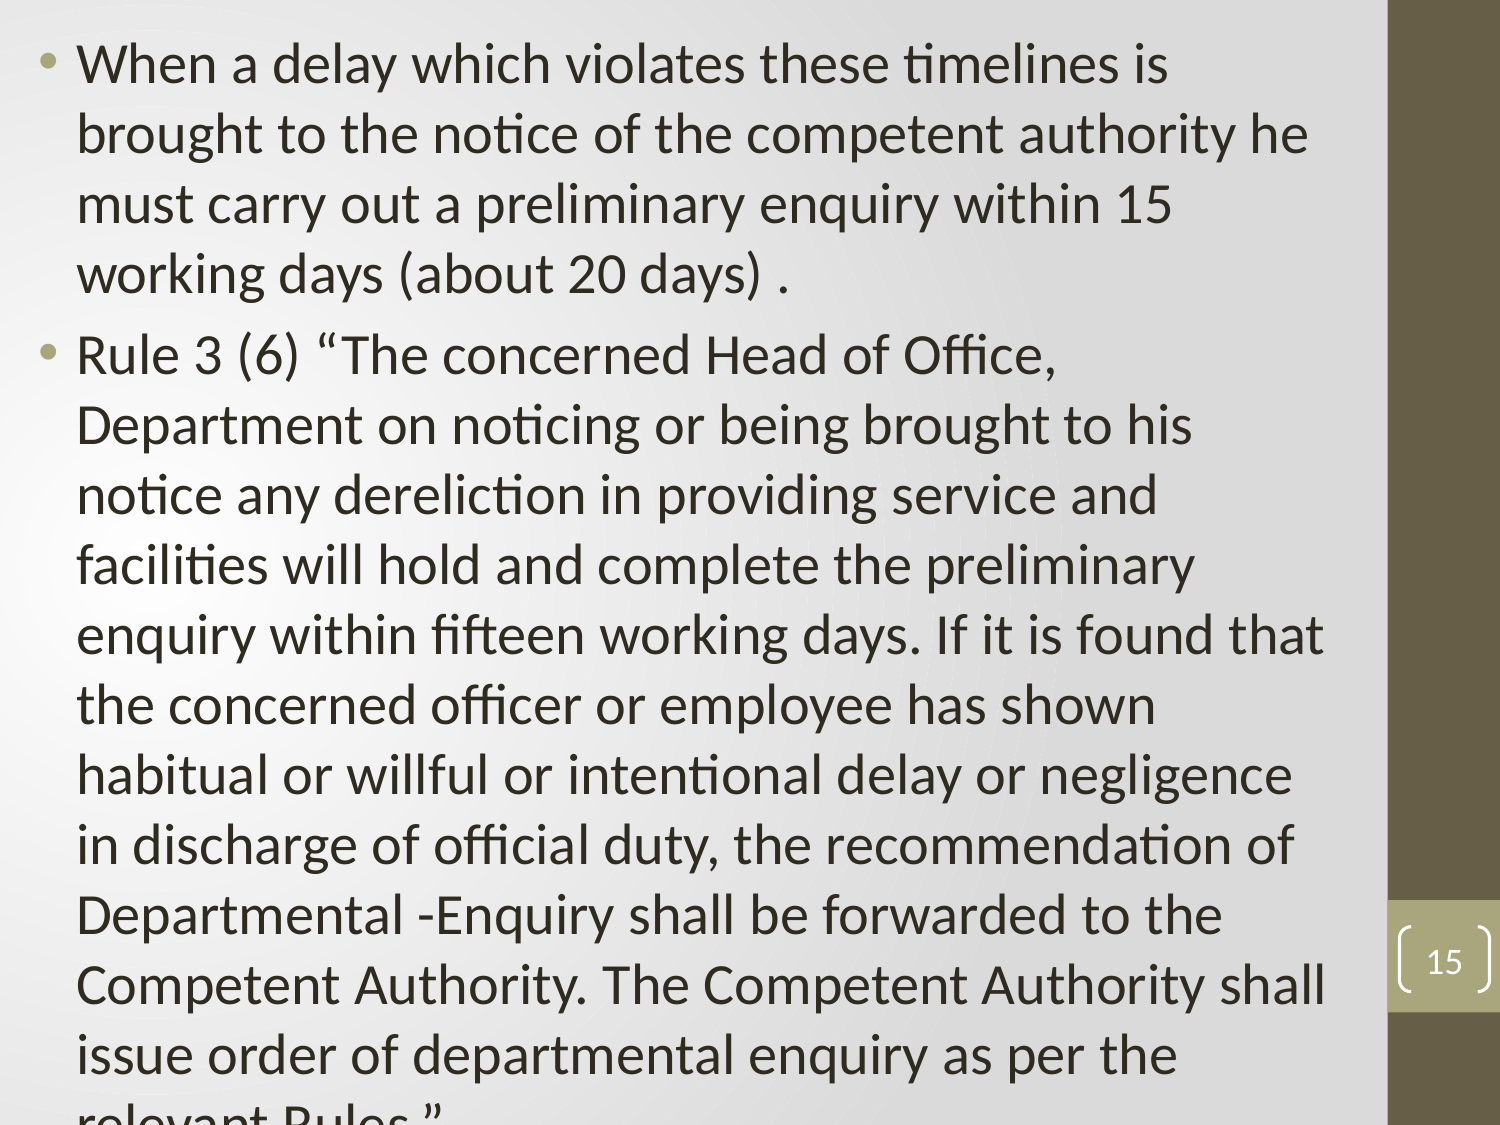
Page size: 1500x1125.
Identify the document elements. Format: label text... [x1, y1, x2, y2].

slide_number 15 [1397, 925, 1492, 994]
list When a delay which violates these timelines is brought to the notice of the competent authority he must carry out a preliminary enquiry within 15 working days (about 20 days) . Rule 3 (6) “The concerned Head of Office, Department on noticing or being brought to his notice any dereliction in providing service and facilities will hold and complete the preliminary enquiry within fifteen working days. If it is found that the concerned officer or employee has shown habitual or willful or intentional delay or negligence in discharge of official duty, the recommendation of Departmental -Enquiry shall be forwarded to the Competent Authority. The Competent Authority shall issue order of departmental enquiry as per the relevant Rules,” [4, 17, 1355, 933]
